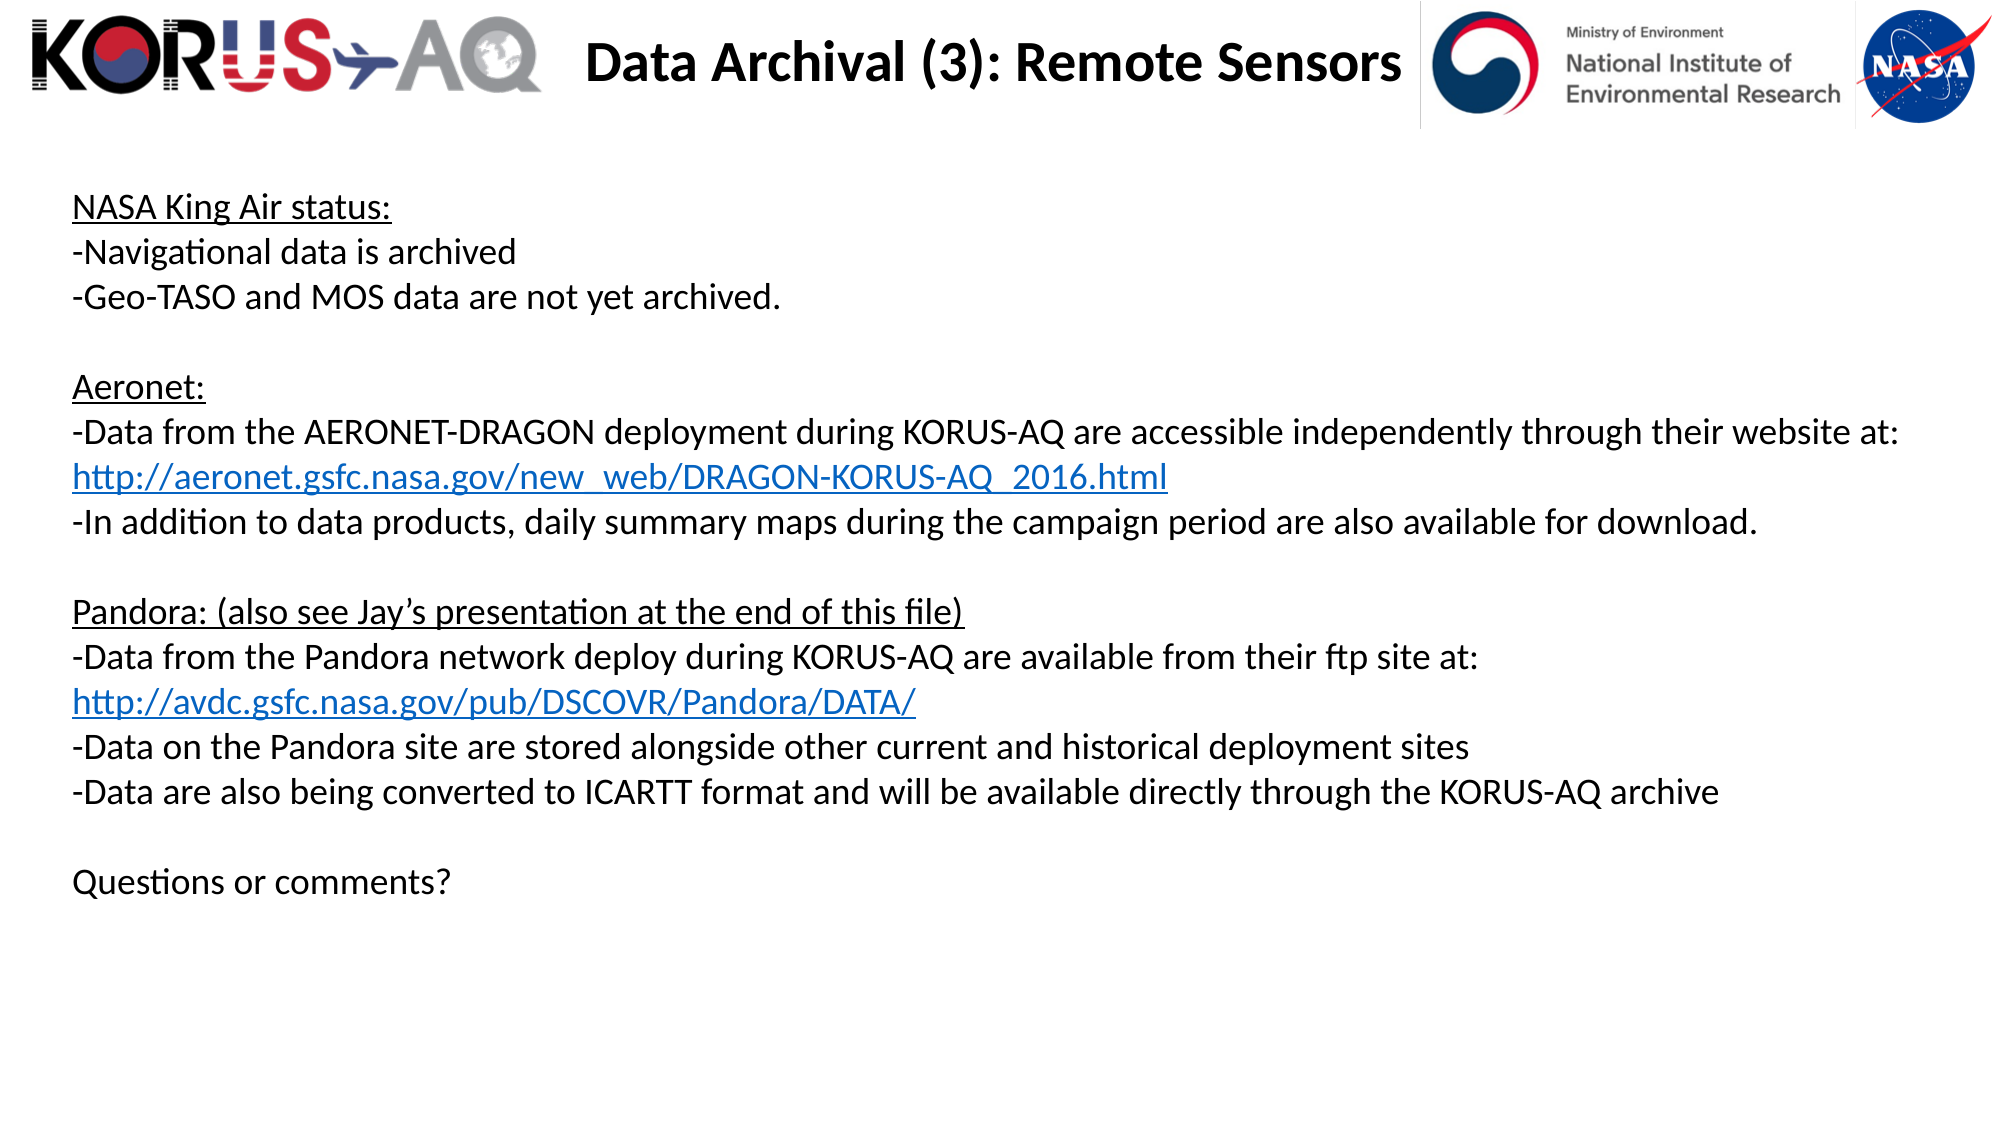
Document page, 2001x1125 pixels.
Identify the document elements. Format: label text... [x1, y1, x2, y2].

picture [8, 1, 1992, 129]
text_box NASA King Air status: -Navigational data is archived -Geo-TASO and MOS data are not yet archived. Aeronet: -Data from the AERONET-DRAGON deployment during KORUS-AQ are accessible independently through their website at: http://aeronet.gsfc.nasa.gov/new_web/DRAGON-KORUS-AQ_2016.html -In addition to data products, daily summary maps during the campaign period are also available for download. Pandora: (also see Jay’s presentation at the end of this file) -Data from the Pandora network deploy during KORUS-AQ are available from their ftp site at: http://avdc.gsfc.nasa.gov/pub/DSCOVR/Pandora/DATA/ -Data on the Pandora site are stored alongside other current and historical deployment sites -Data are also being converted to ICARTT format and will be available directly through the KORUS-AQ archive Questions or comments? [57, 174, 1932, 909]
